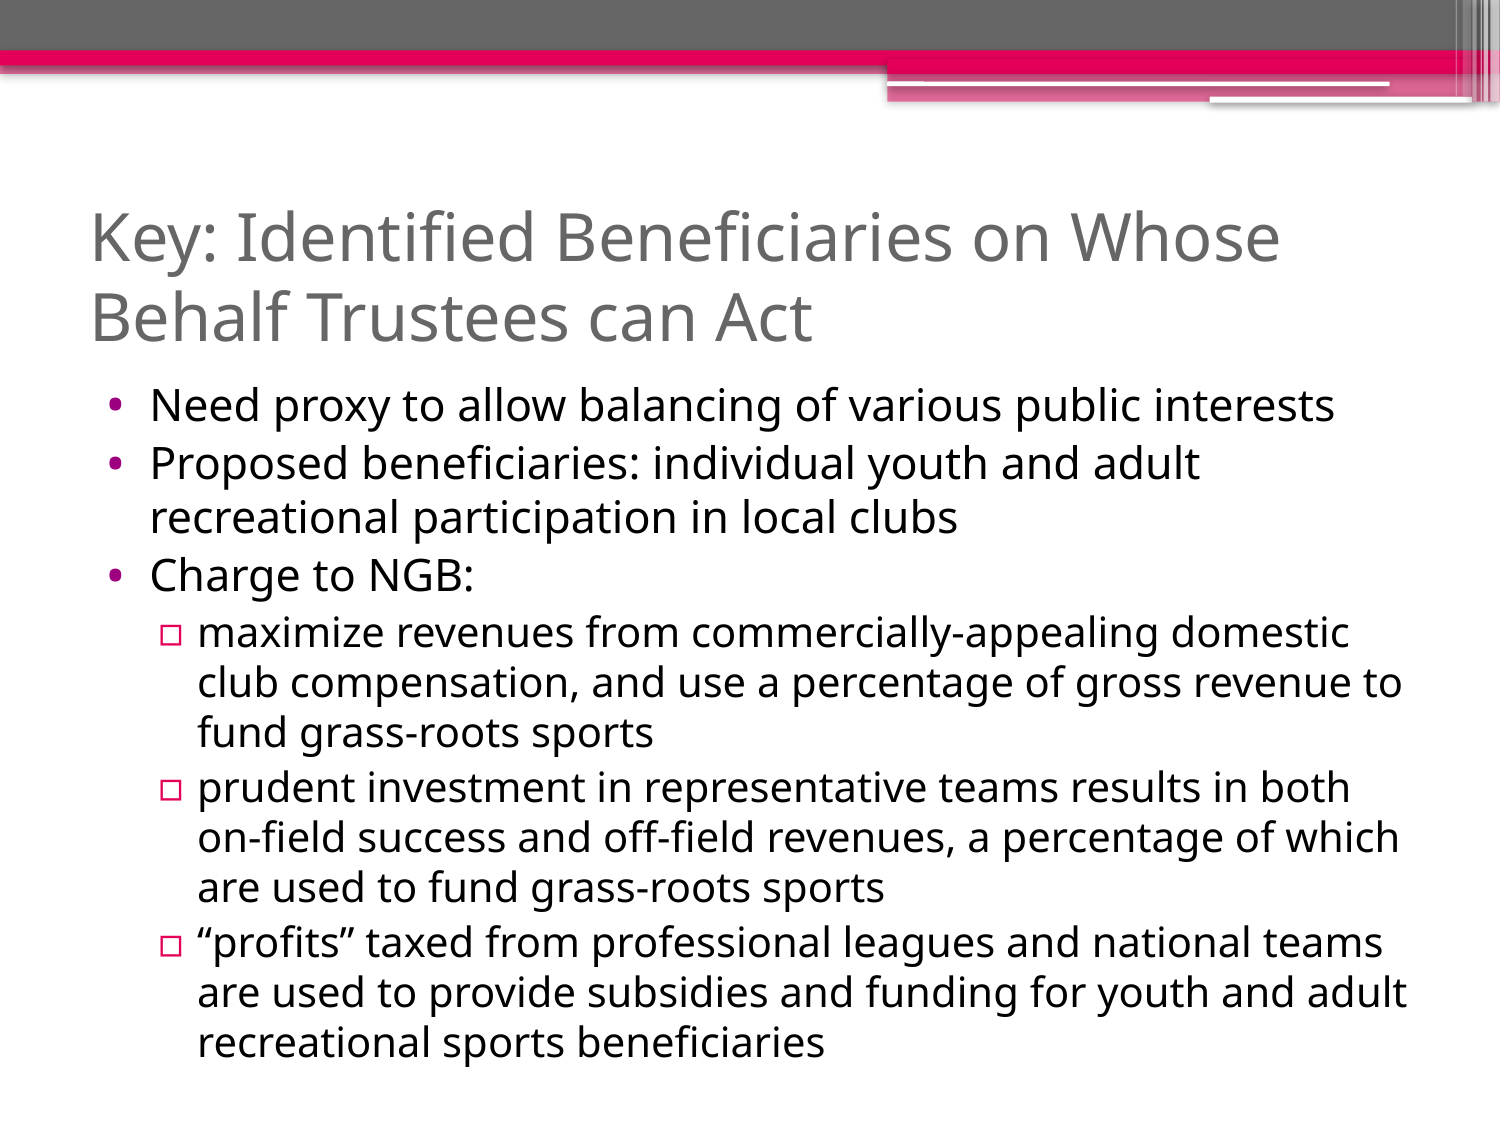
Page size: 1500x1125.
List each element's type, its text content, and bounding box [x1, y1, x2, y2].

list Need proxy to allow balancing of various public interests Proposed beneficiaries: individual youth and adult recreational participation in local clubs Charge to NGB: maximize revenues from commercially-appealing domestic club compensation, and use a percentage of gross revenue to fund grass-roots sports prudent investment in representative teams results in both on-field success and off-field revenues, a percentage of which are used to fund grass-roots sports “profits” taxed from professional leagues and national teams are used to provide subsidies and funding for youth and adult recreational sports beneficiaries [75, 368, 1425, 1079]
title Key: Identified Beneficiaries on Whose Behalf Trustees can Act [75, 187, 1425, 363]
